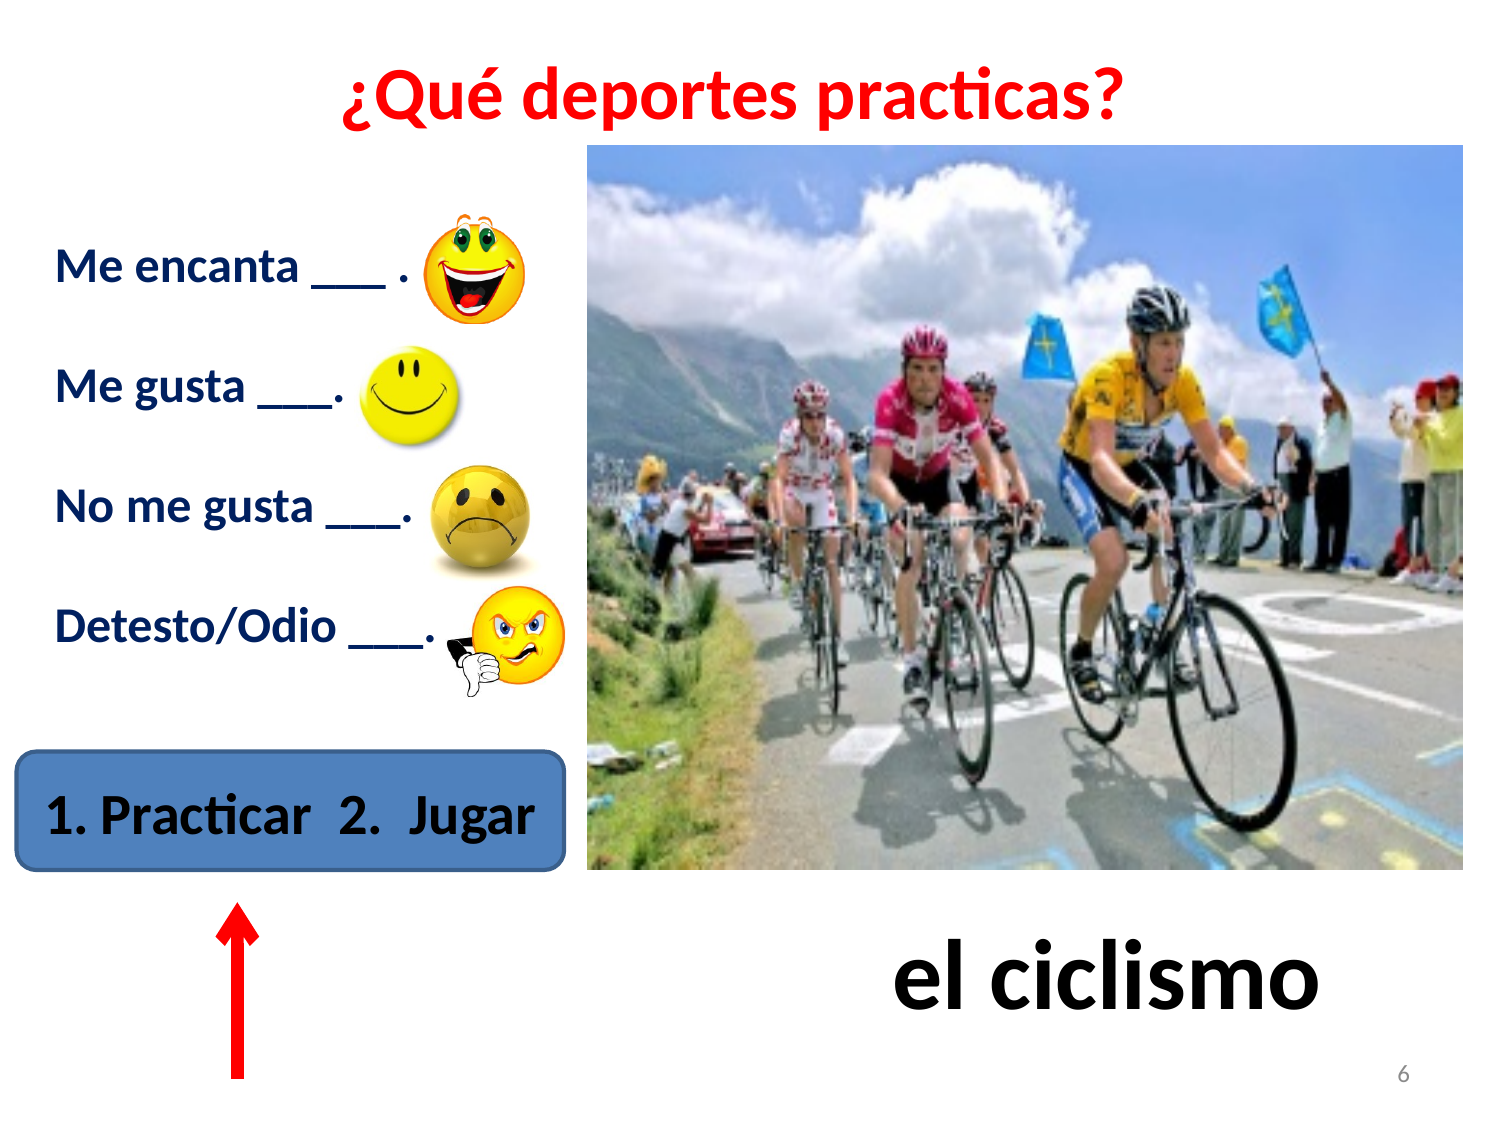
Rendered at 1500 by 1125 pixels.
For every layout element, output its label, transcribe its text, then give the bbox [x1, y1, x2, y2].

picture [354, 340, 566, 699]
picture [587, 145, 1463, 871]
slide_number 6 [1074, 1042, 1425, 1103]
text_box ¿Qué deportes practicas? [325, 37, 1142, 143]
text_box Me encanta ___ . Me gusta ___. No me gusta ___. Detesto/Odio ___. [39, 224, 452, 749]
text_box Practicar 2. Jugar [14, 749, 567, 873]
text_box el ciclismo [877, 902, 1337, 1037]
picture [422, 213, 526, 324]
